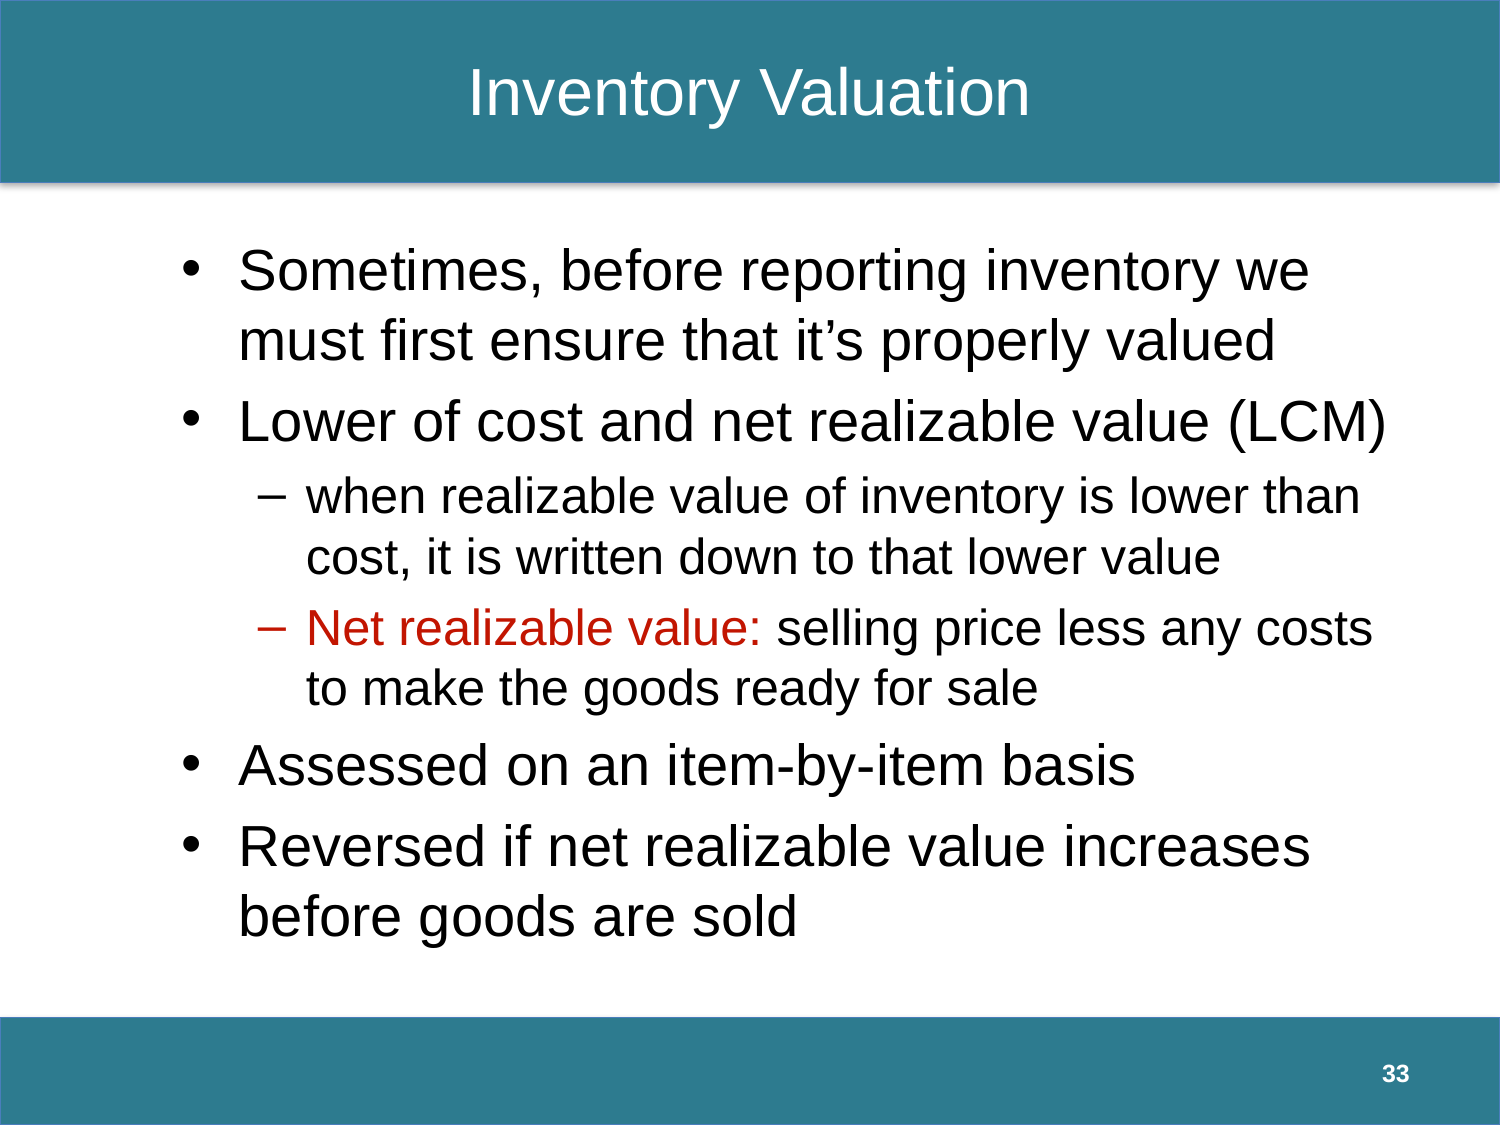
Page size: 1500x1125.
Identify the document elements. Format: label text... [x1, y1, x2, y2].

title Inventory Valuation [75, 0, 1425, 183]
list Sometimes, before reporting inventory we must first ensure that it’s properly valued Lower of cost and net realizable value (LCM) when realizable value of inventory is lower than cost, it is written down to that lower value Net realizable value: selling price less any costs to make the goods ready for sale Assessed on an item-by-item basis Reversed if net realizable value increases before goods are sold [166, 224, 1405, 968]
slide_number 33 [1074, 1042, 1425, 1103]
